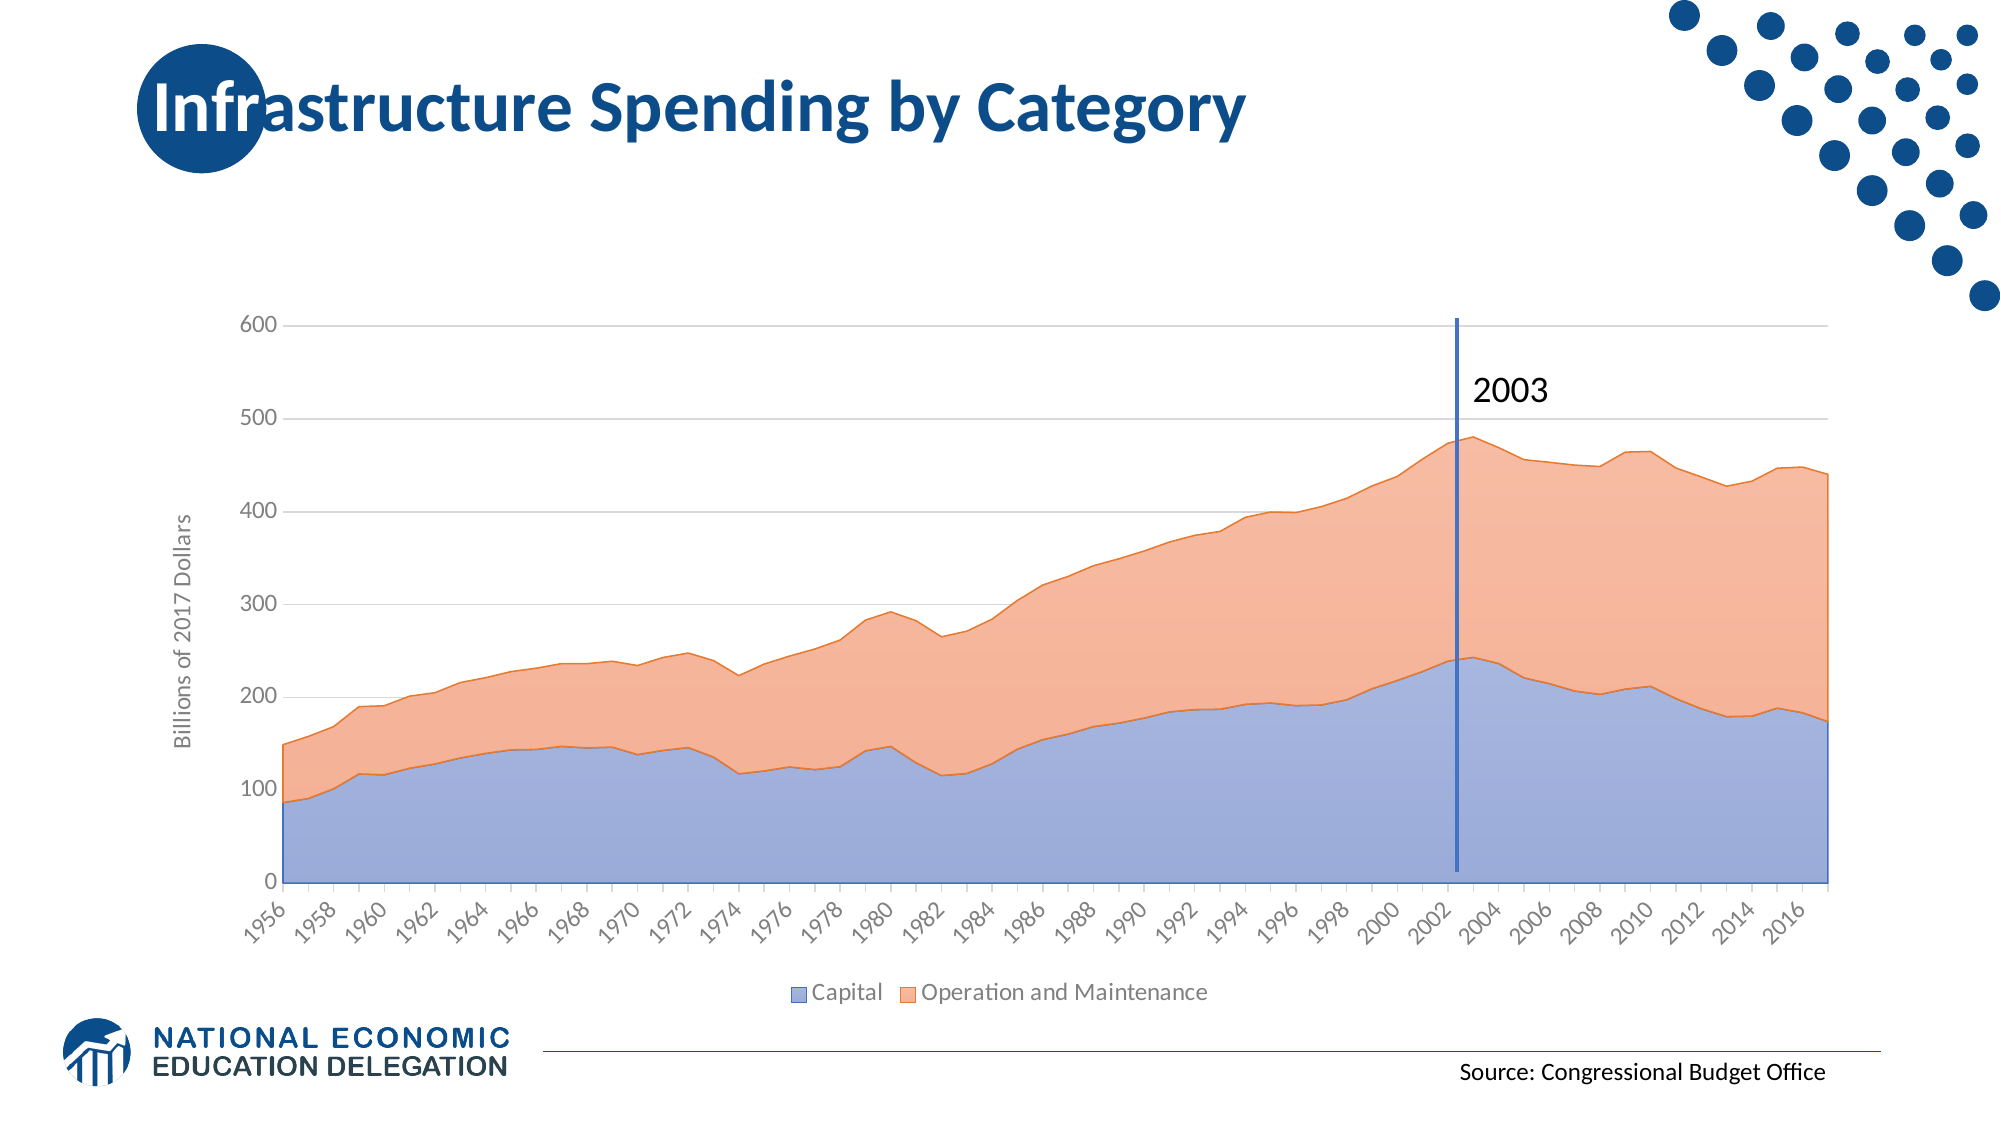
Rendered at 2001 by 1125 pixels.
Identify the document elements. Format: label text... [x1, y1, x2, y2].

text_box Source: Congressional Budget Office [1445, 1047, 1863, 1093]
title Infrastructure Spending by Category [137, 59, 1863, 155]
chart [137, 299, 1863, 1014]
picture [55, 1013, 520, 1091]
